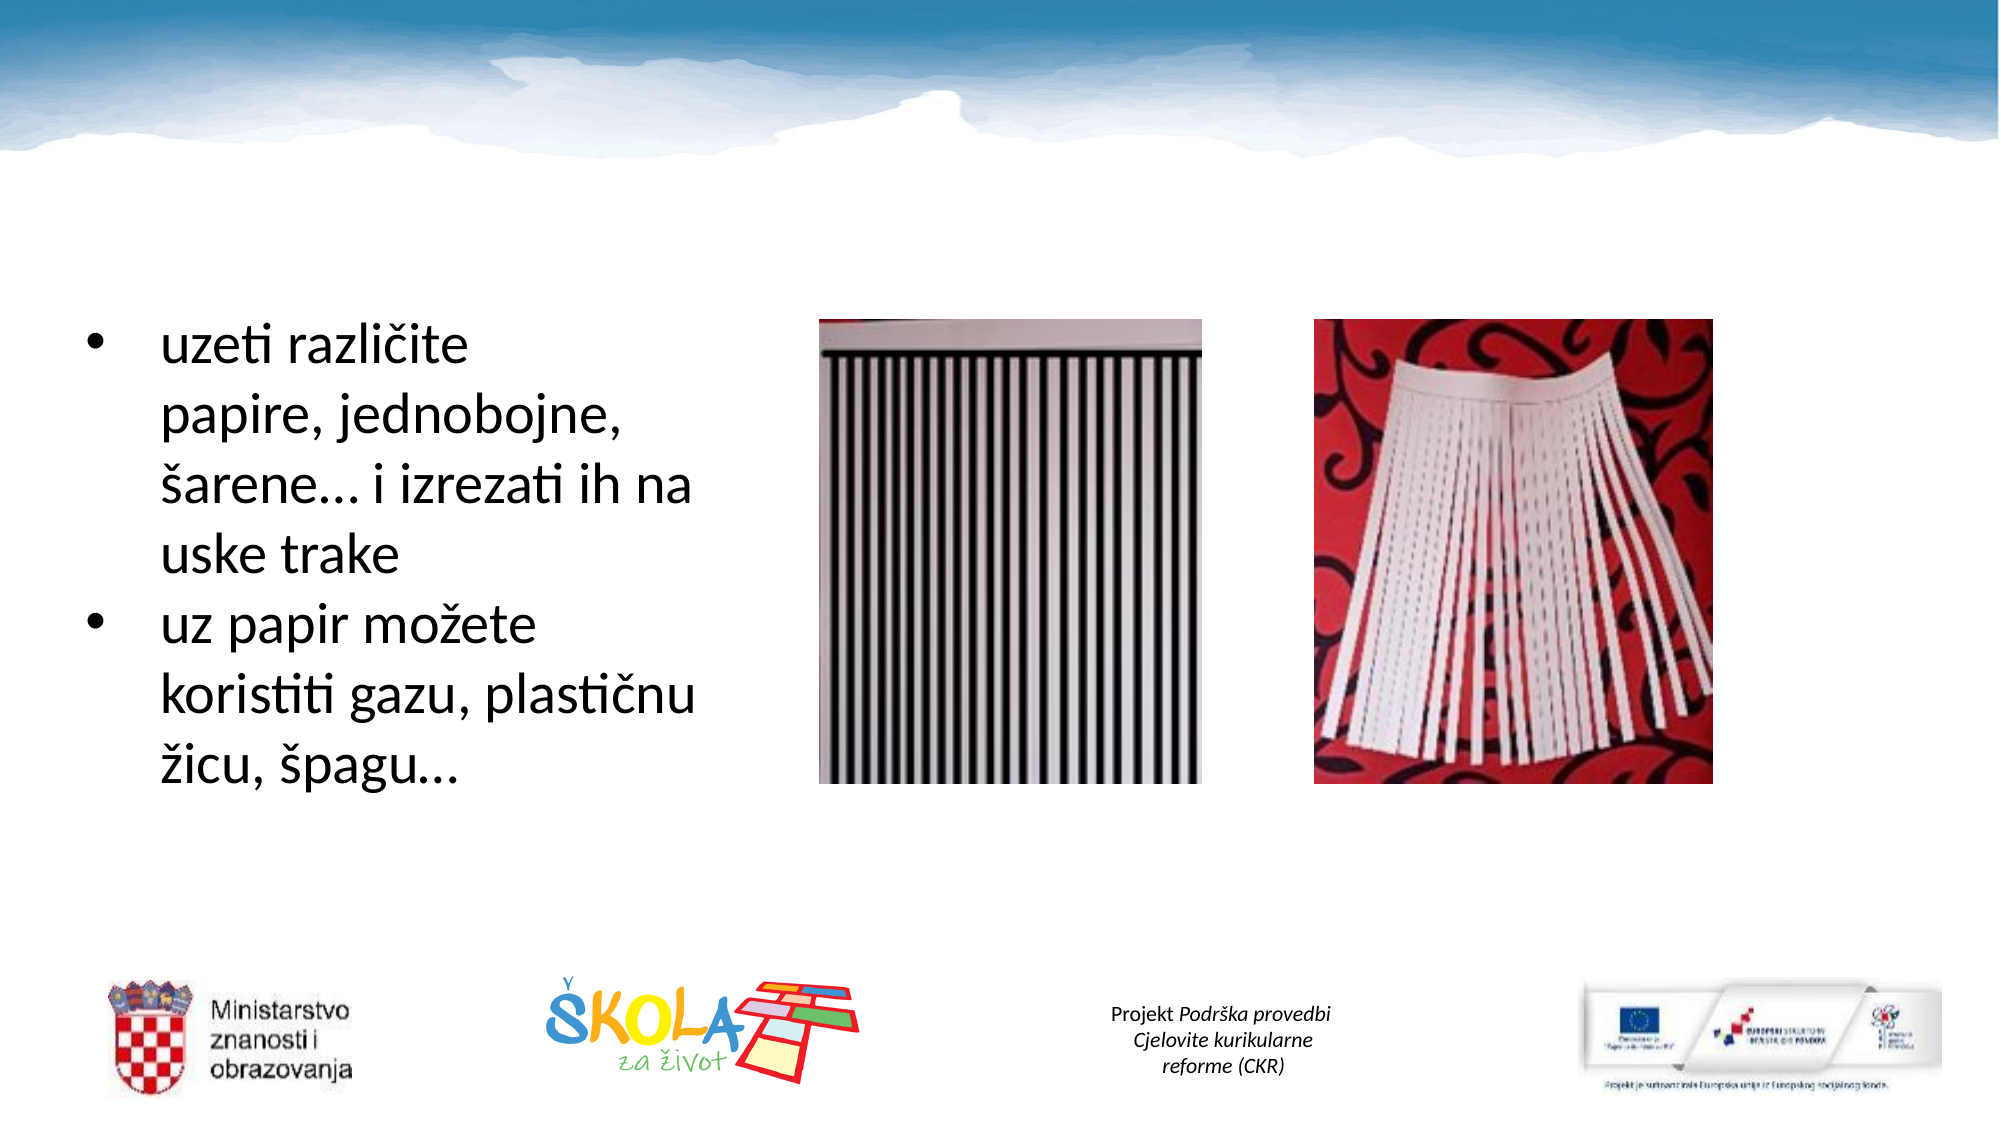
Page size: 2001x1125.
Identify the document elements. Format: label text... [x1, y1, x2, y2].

text_box uzeti različite papire, jednobojne, šarene… i izrezati ih na uske trake​ uz papir možete koristiti gazu, plastičnu žicu, špagu…​ [70, 297, 728, 803]
picture [1314, 318, 1714, 784]
picture [818, 319, 1203, 785]
picture [1578, 977, 1942, 1096]
picture [108, 980, 352, 1099]
picture [0, 0, 2001, 232]
picture [536, 970, 864, 1089]
